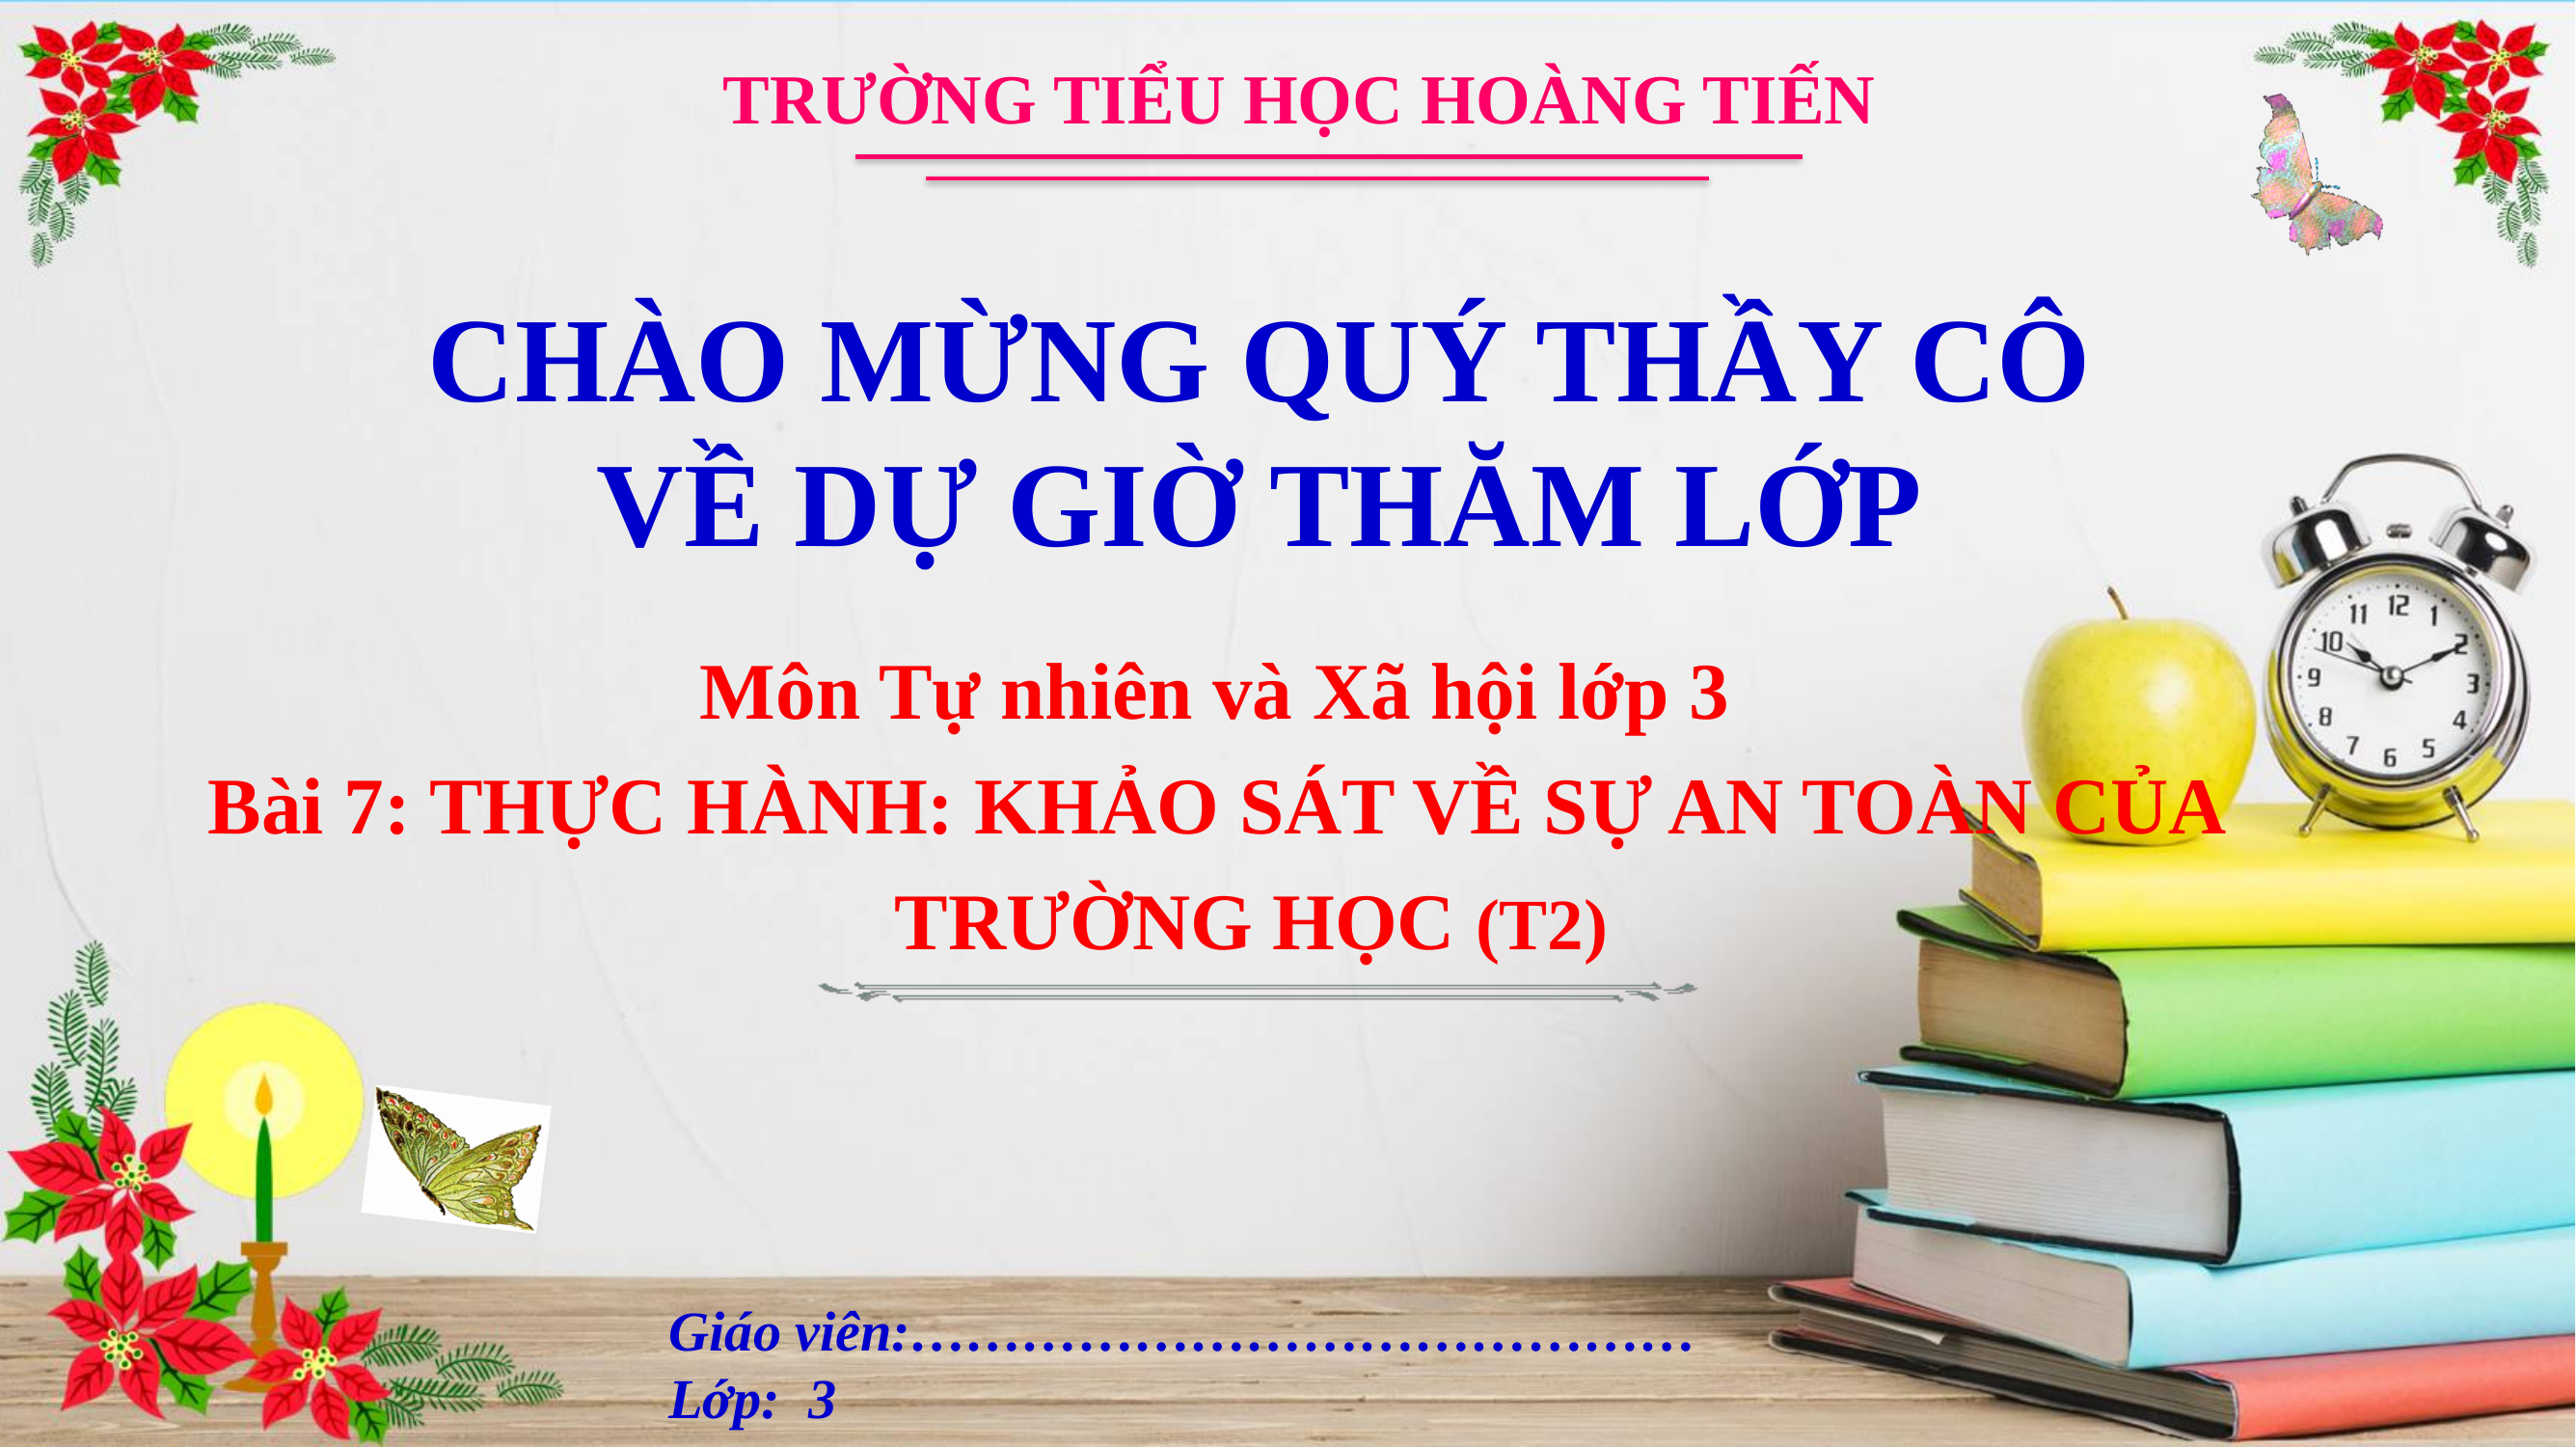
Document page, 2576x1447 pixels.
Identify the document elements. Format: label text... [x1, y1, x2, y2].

text_box Môn Tự nhiên và Xã hội lớp 3 Bài 7: THỰC HÀNH: KHẢO SÁT VỀ SỰ AN TOÀN CỦA TRƯỜNG HỌC (T2) [118, 627, 2313, 978]
text_box TRƯỜNG TIỂU HỌC HOÀNG TIẾN [505, 41, 2094, 150]
text_box Giáo viên:…………………………………… Lớp: 3 [645, 1282, 1770, 1441]
text_box CHÀO MỪNG QUÝ THẦY CÔ VỀ DỰ GIỜ THĂM LỚP [298, 269, 2221, 582]
picture [0, 0, 2576, 1447]
